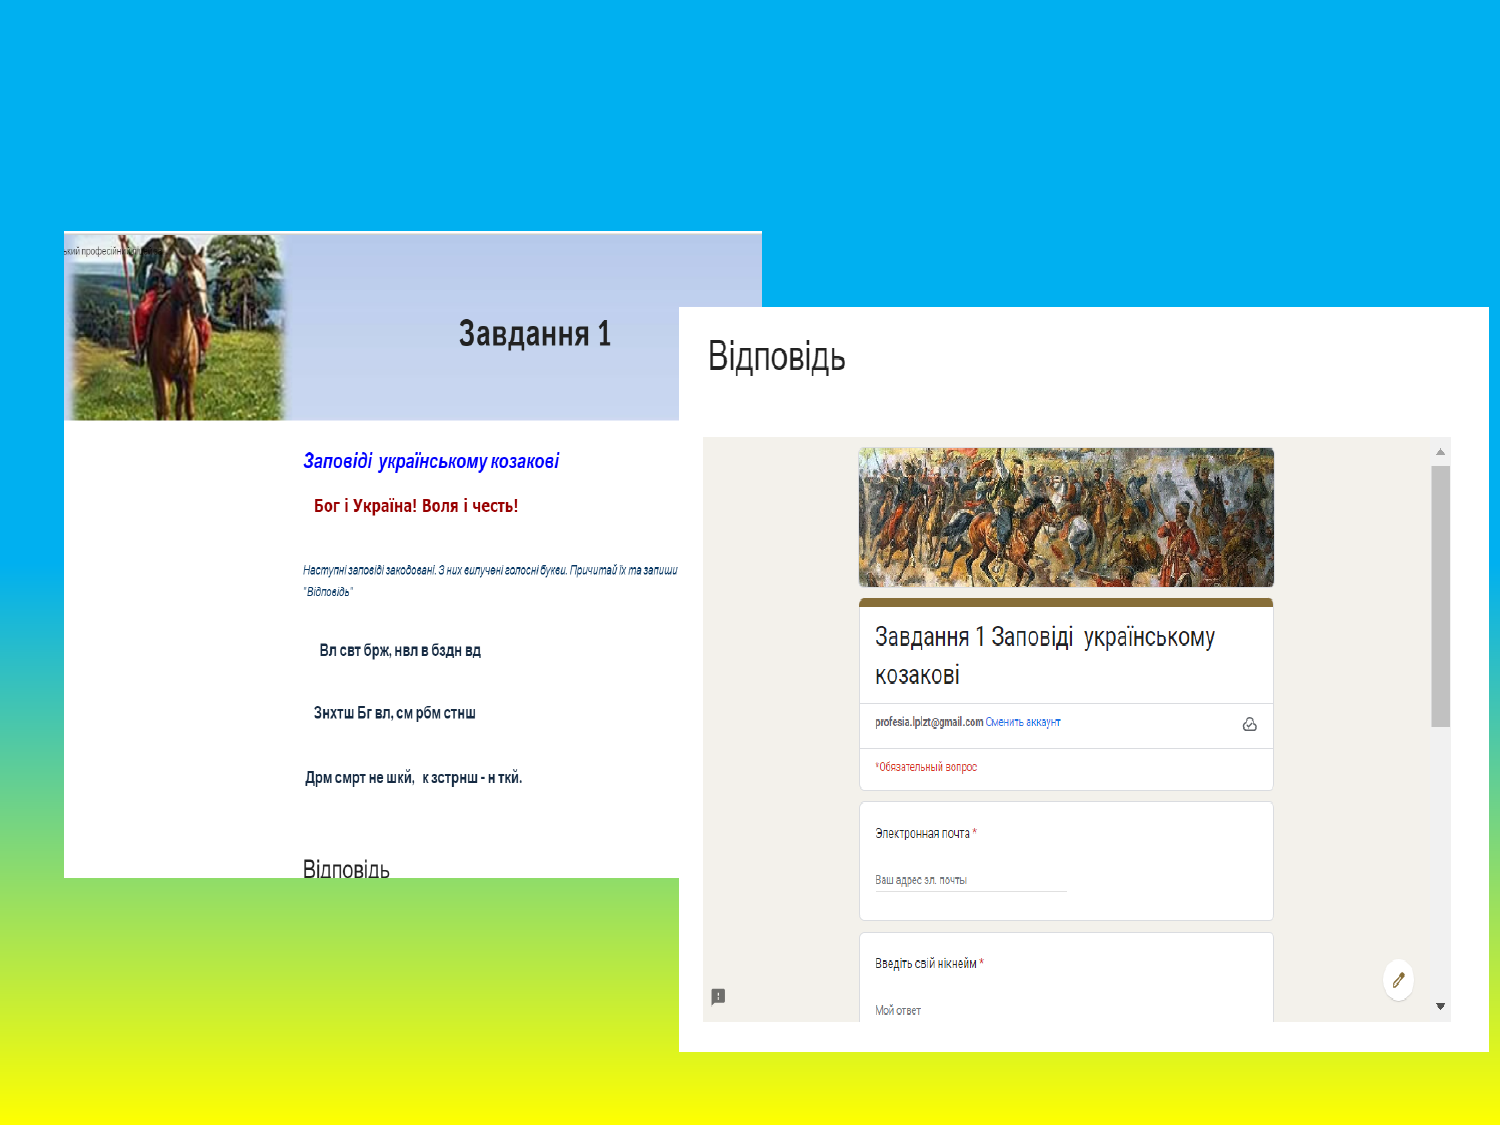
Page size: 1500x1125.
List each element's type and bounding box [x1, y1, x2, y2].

picture [64, 232, 1489, 1052]
